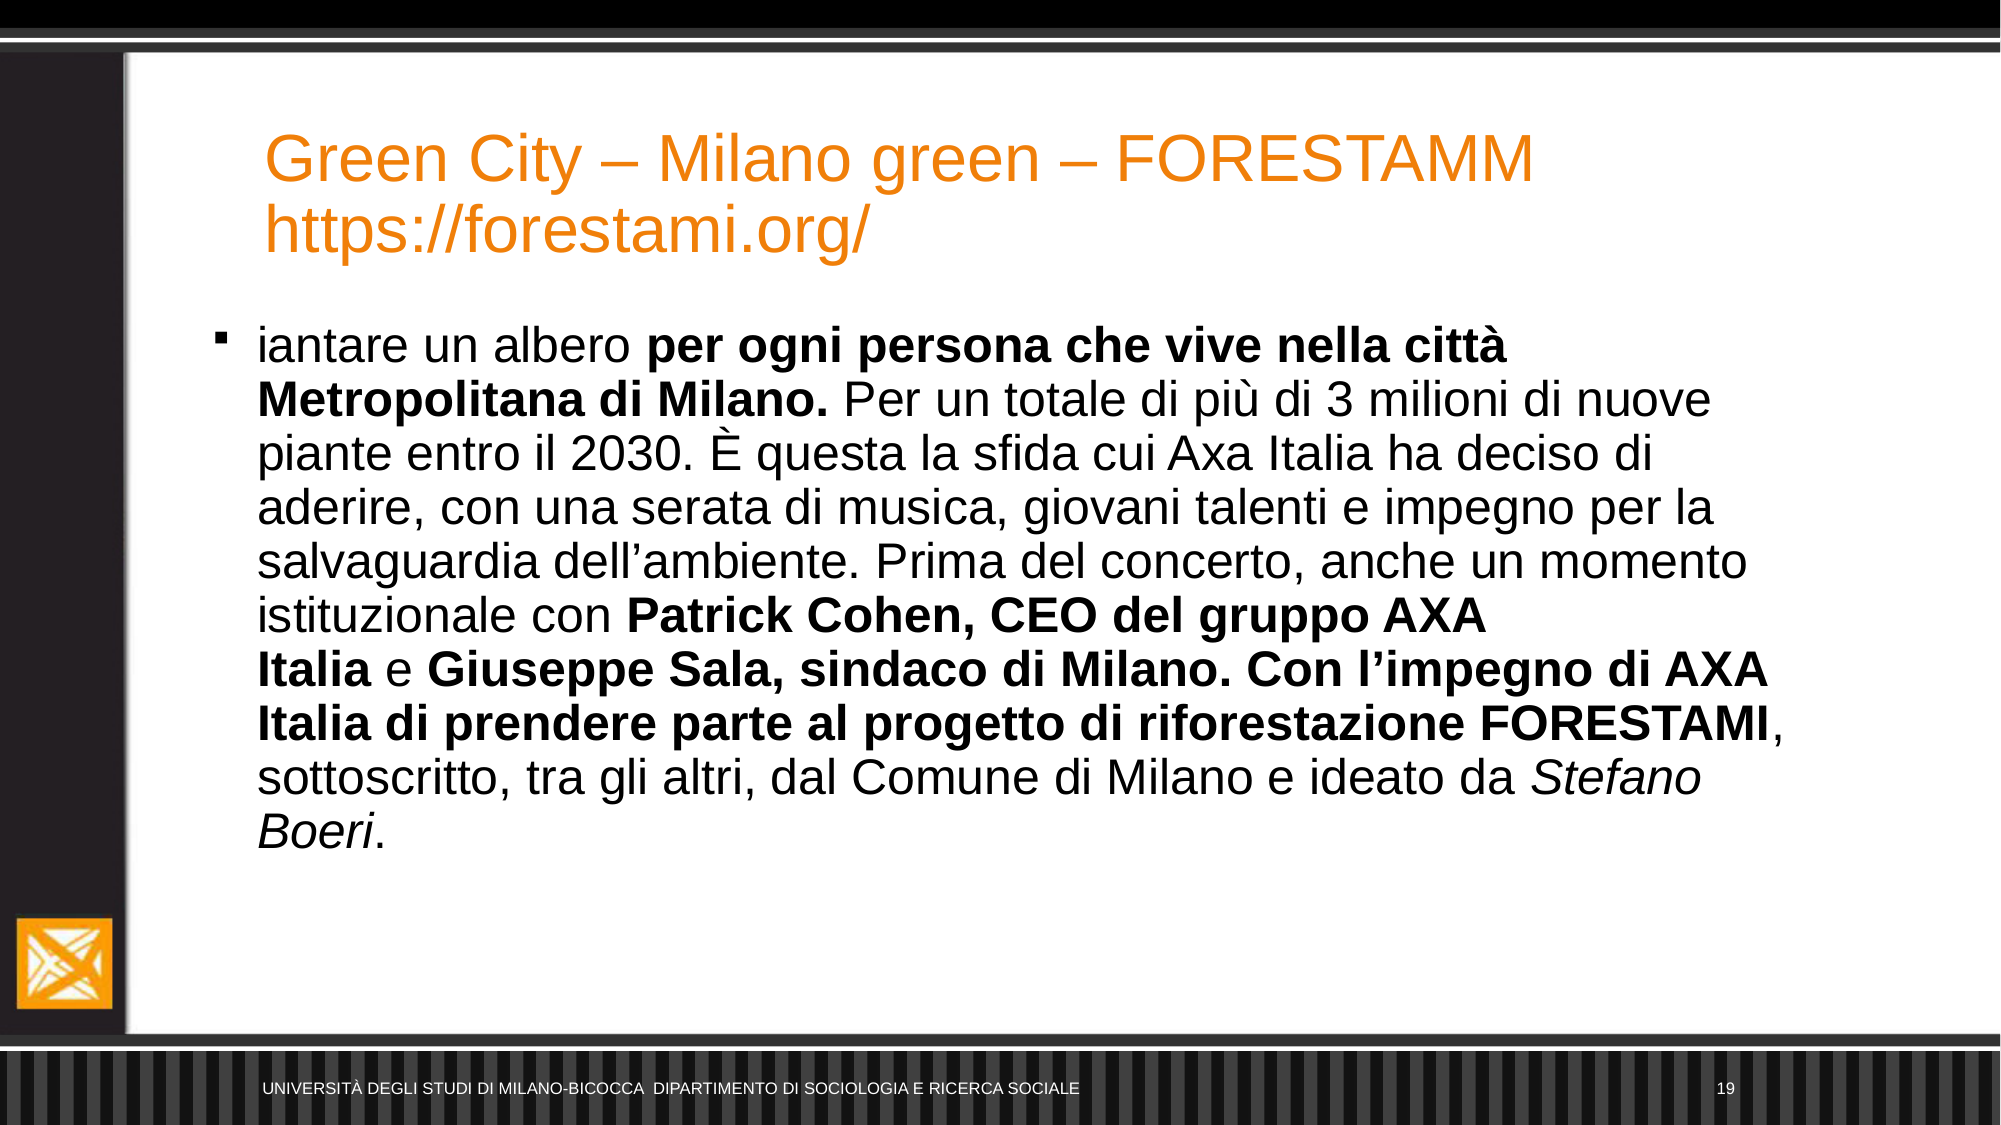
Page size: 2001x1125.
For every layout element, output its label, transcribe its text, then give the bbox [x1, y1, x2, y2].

footer Università degli Studi di Milano-Bicocca Dipartimento di Sociologia e Ricerca Sociale [247, 1069, 1243, 1107]
picture [0, 53, 2001, 1034]
slide_number 19 [1596, 1069, 1751, 1107]
list iantare un albero per ogni persona che vive nella città Metropolitana di Milano. Per un totale di più di 3 milioni di nuove piante entro il 2030. È questa la sfida cui Axa Italia ha deciso di aderire, con una serata di musica, giovani talenti e impegno per la salvaguardia dell’ambiente. Prima del concerto, anche un momento istituzionale con Patrick Cohen, CEO del gruppo AXA Italia e Giuseppe Sala, sindaco di Milano. Con l’impegno di AXA Italia di prendere parte al progetto di riforestazione FORESTAMI, sottoscritto, tra gli altri, dal Comune di Milano e ideato da Stefano Boeri. [197, 311, 1819, 981]
title Green City – Milano green – FORESTAMM https://forestami.org/ [249, 99, 1751, 275]
